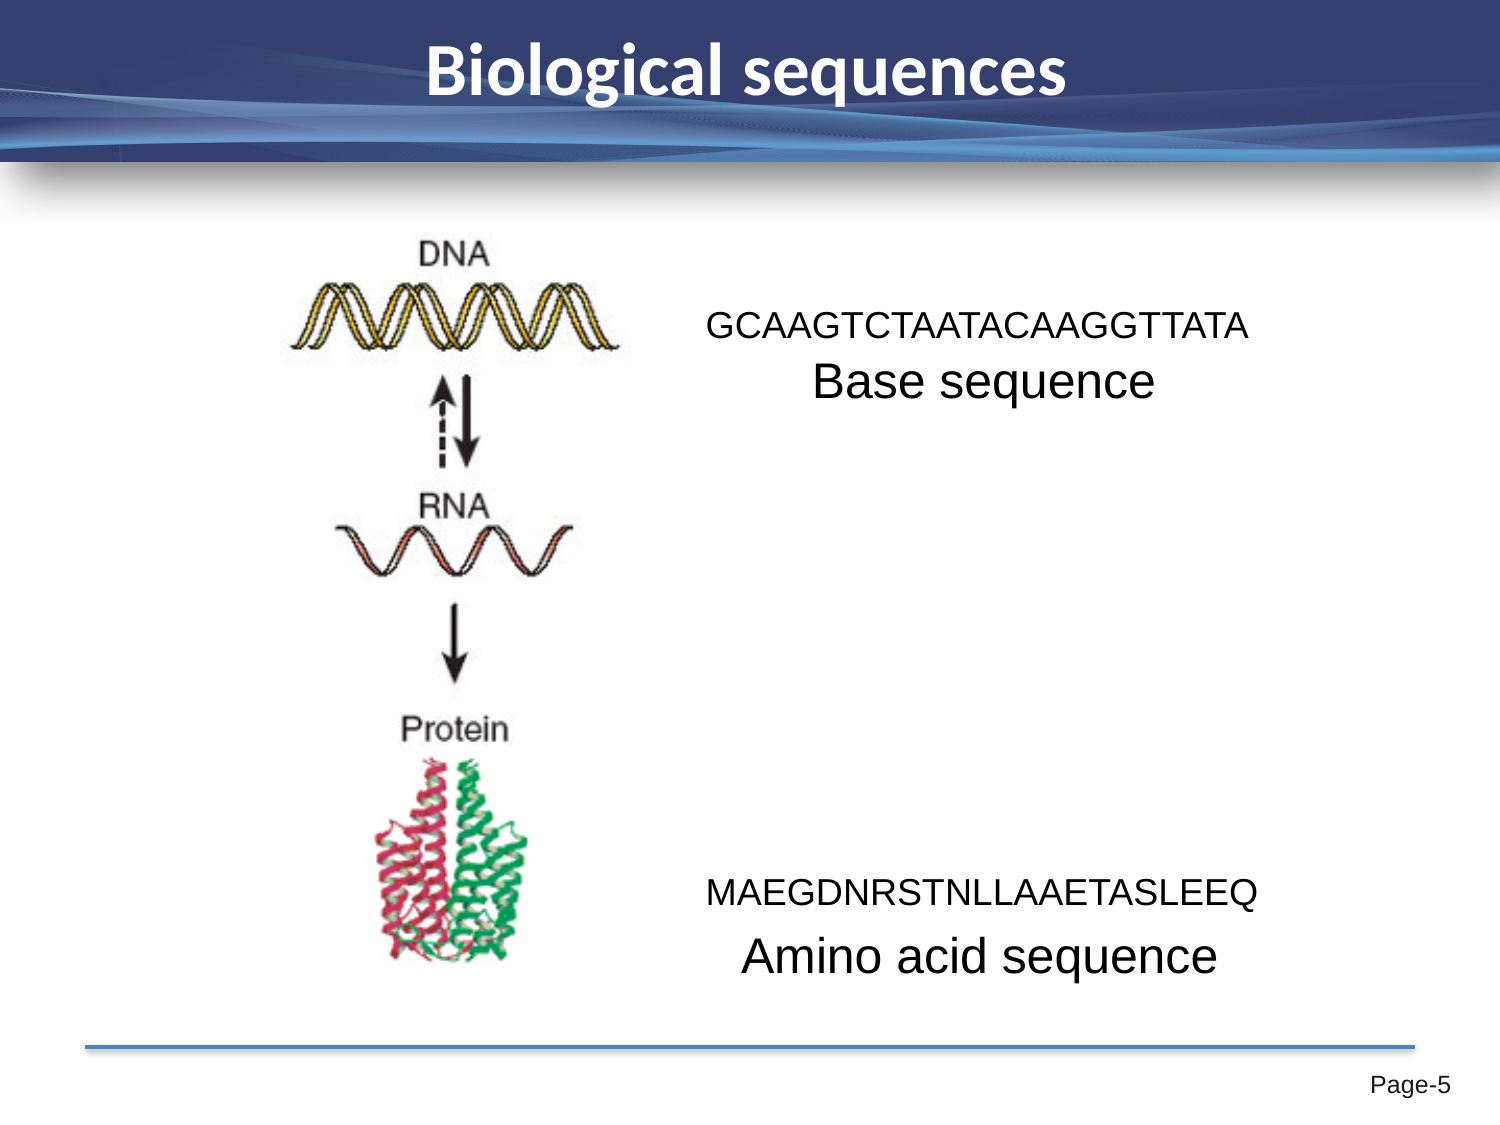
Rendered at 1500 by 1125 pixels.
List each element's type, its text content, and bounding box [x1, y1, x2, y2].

text_box Base sequence [797, 341, 1175, 417]
text_box Amino acid sequence [726, 916, 1247, 992]
title Biological sequences [41, 13, 1454, 162]
picture [228, 231, 680, 980]
text_box MAEGDNRSTNLLAAETASLEEQ [690, 860, 1282, 921]
picture [0, 0, 1500, 162]
text_box GCAAGTCTAATACAAGGTTATA [690, 293, 1282, 354]
